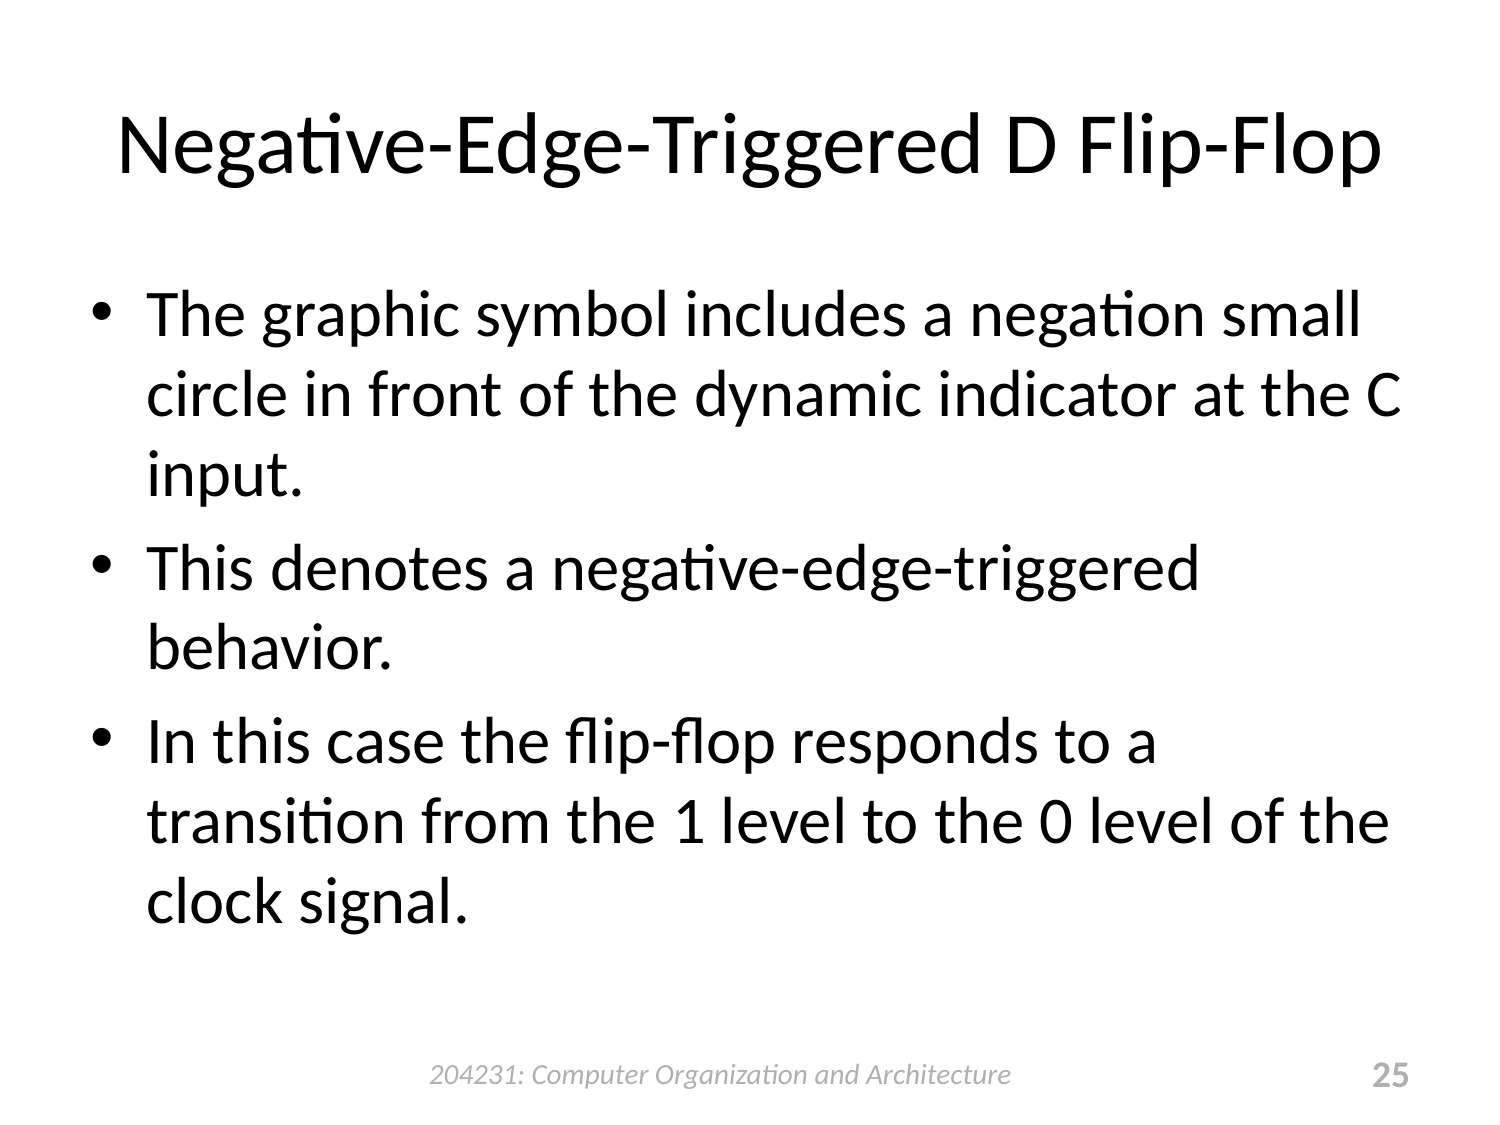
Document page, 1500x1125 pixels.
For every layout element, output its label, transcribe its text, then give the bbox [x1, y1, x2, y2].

list The graphic symbol includes a negation small circle in front of the dynamic indicator at the C input. This denotes a negative-edge-triggered behavior. In this case the flip-flop responds to a transition from the 1 level to the 0 level of the clock signal. [75, 262, 1425, 1005]
footer 204231: Computer Organization and Architecture [265, 1042, 1074, 1103]
title Negative-Edge-Triggered D Flip-Flop [75, 45, 1425, 233]
slide_number 25 [1074, 1042, 1425, 1103]
